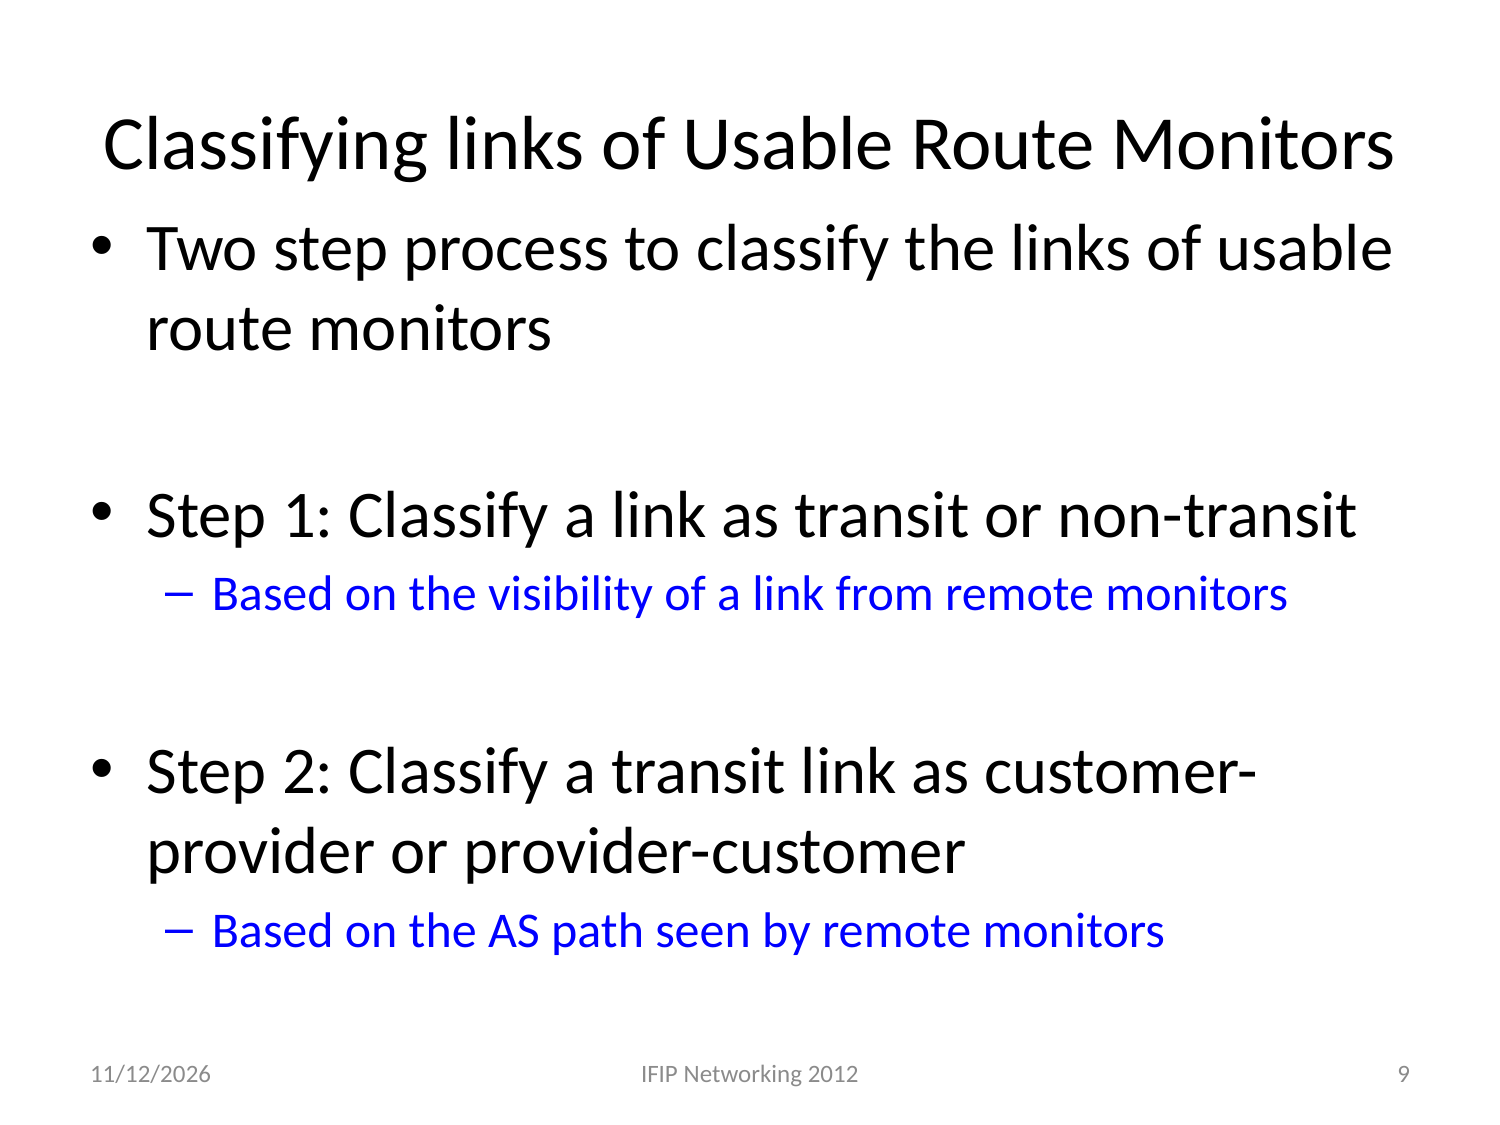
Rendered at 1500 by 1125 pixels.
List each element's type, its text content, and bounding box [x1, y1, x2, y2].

list Two step process to classify the links of usable route monitors Step 1: Classify a link as transit or non-transit Based on the visibility of a link from remote monitors Step 2: Classify a transit link as customer-provider or provider-customer Based on the AS path seen by remote monitors [75, 196, 1425, 1025]
slide_number 9 [1074, 1042, 1425, 1103]
title Classifying links of Usable Route Monitors [75, 45, 1425, 196]
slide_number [75, 1042, 425, 1103]
footer IFIP Networking 2012 [512, 1042, 988, 1103]
